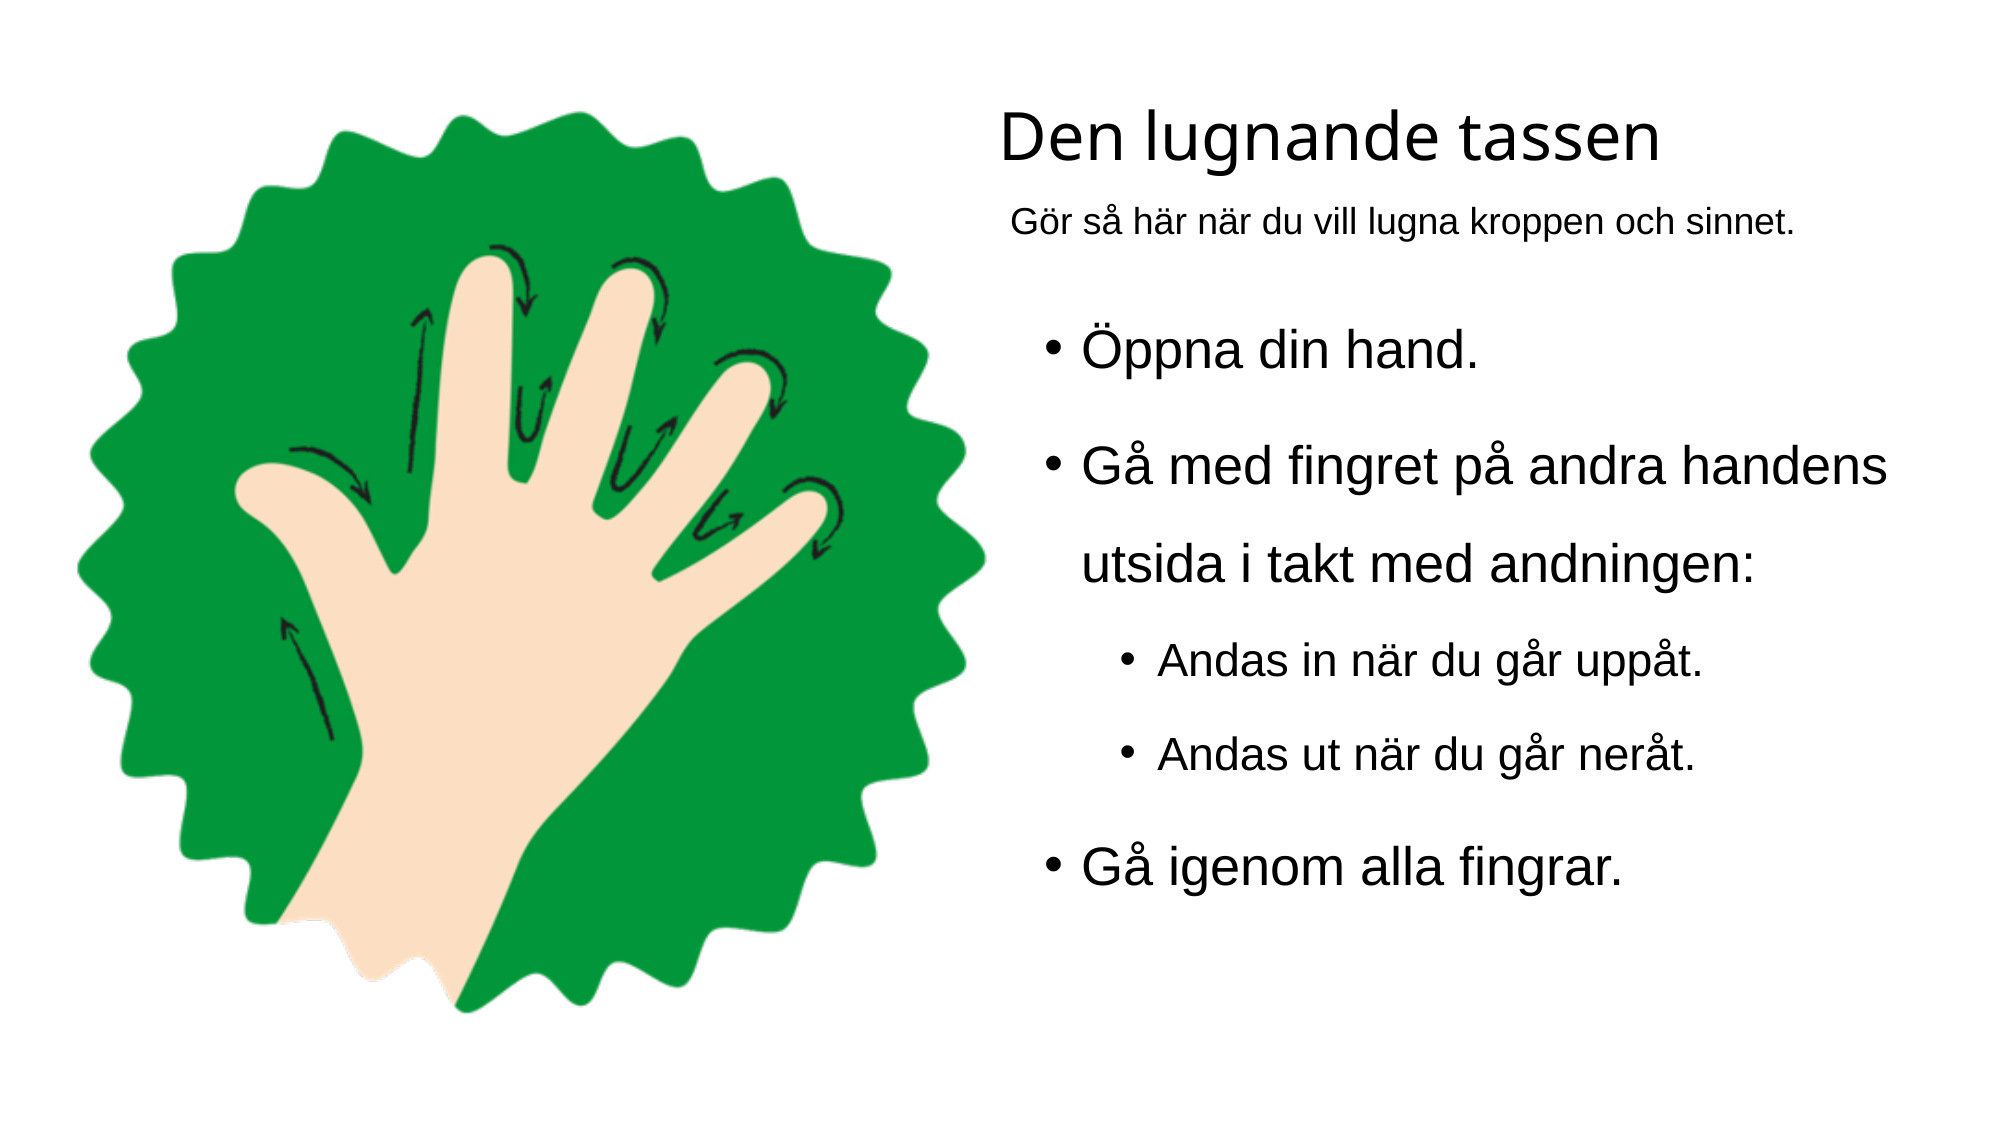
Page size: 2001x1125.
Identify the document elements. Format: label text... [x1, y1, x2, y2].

text_box Gör så här när du vill lugna kroppen och sinnet. [1168, 189, 1834, 250]
text_box Öppna din hand. Gå med fingret på andra handens utsida i takt med andningen: Andas in när du går uppåt. Andas ut när du går neråt. Gå igenom alla fingrar. [1168, 274, 1908, 962]
text_box Den lugnande tassen [1168, 42, 1834, 189]
picture [0, 0, 1168, 1125]
